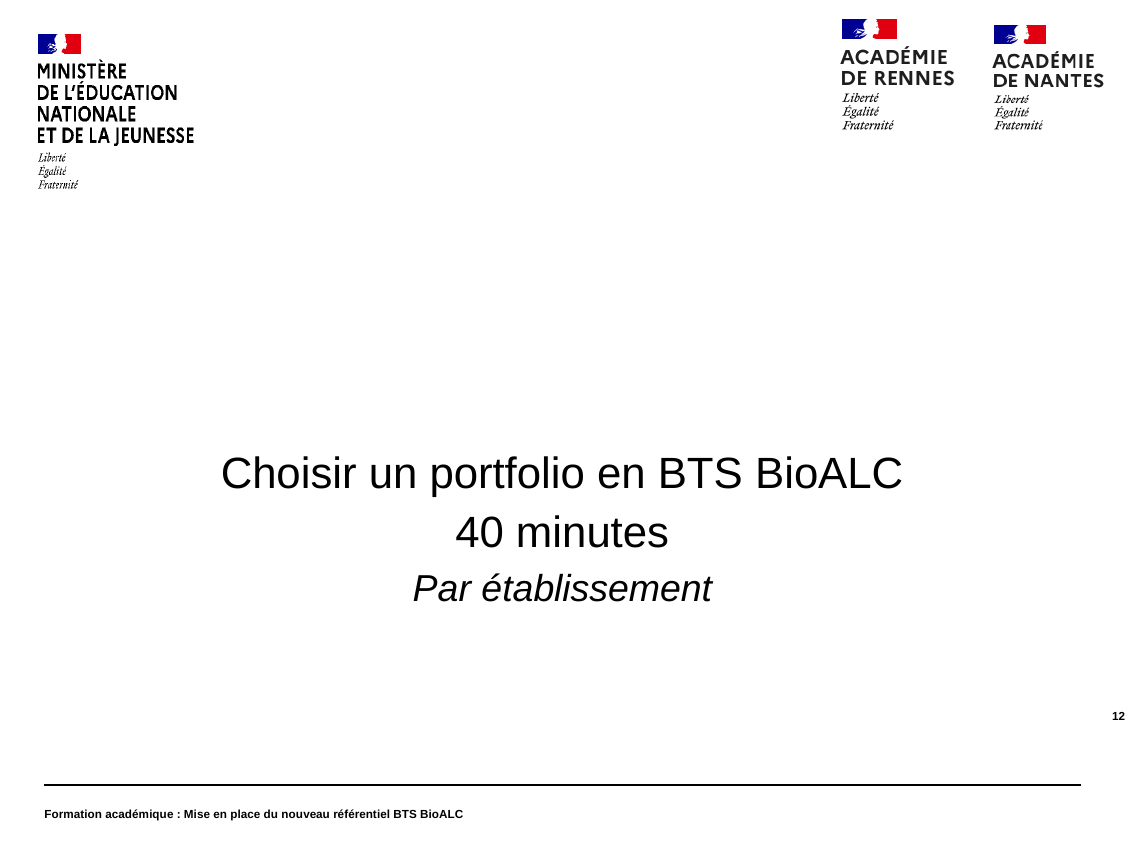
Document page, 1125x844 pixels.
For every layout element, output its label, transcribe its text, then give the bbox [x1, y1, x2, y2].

slide_number 12 [958, 693, 1125, 739]
picture [822, 0, 1125, 149]
picture [22, 14, 209, 208]
subtitle Choisir un portfolio en BTS BioALC 40 minutes Par établissement [140, 443, 985, 647]
footer Formation académique : Mise en place du nouveau référentiel BTS BioALC [44, 784, 771, 844]
